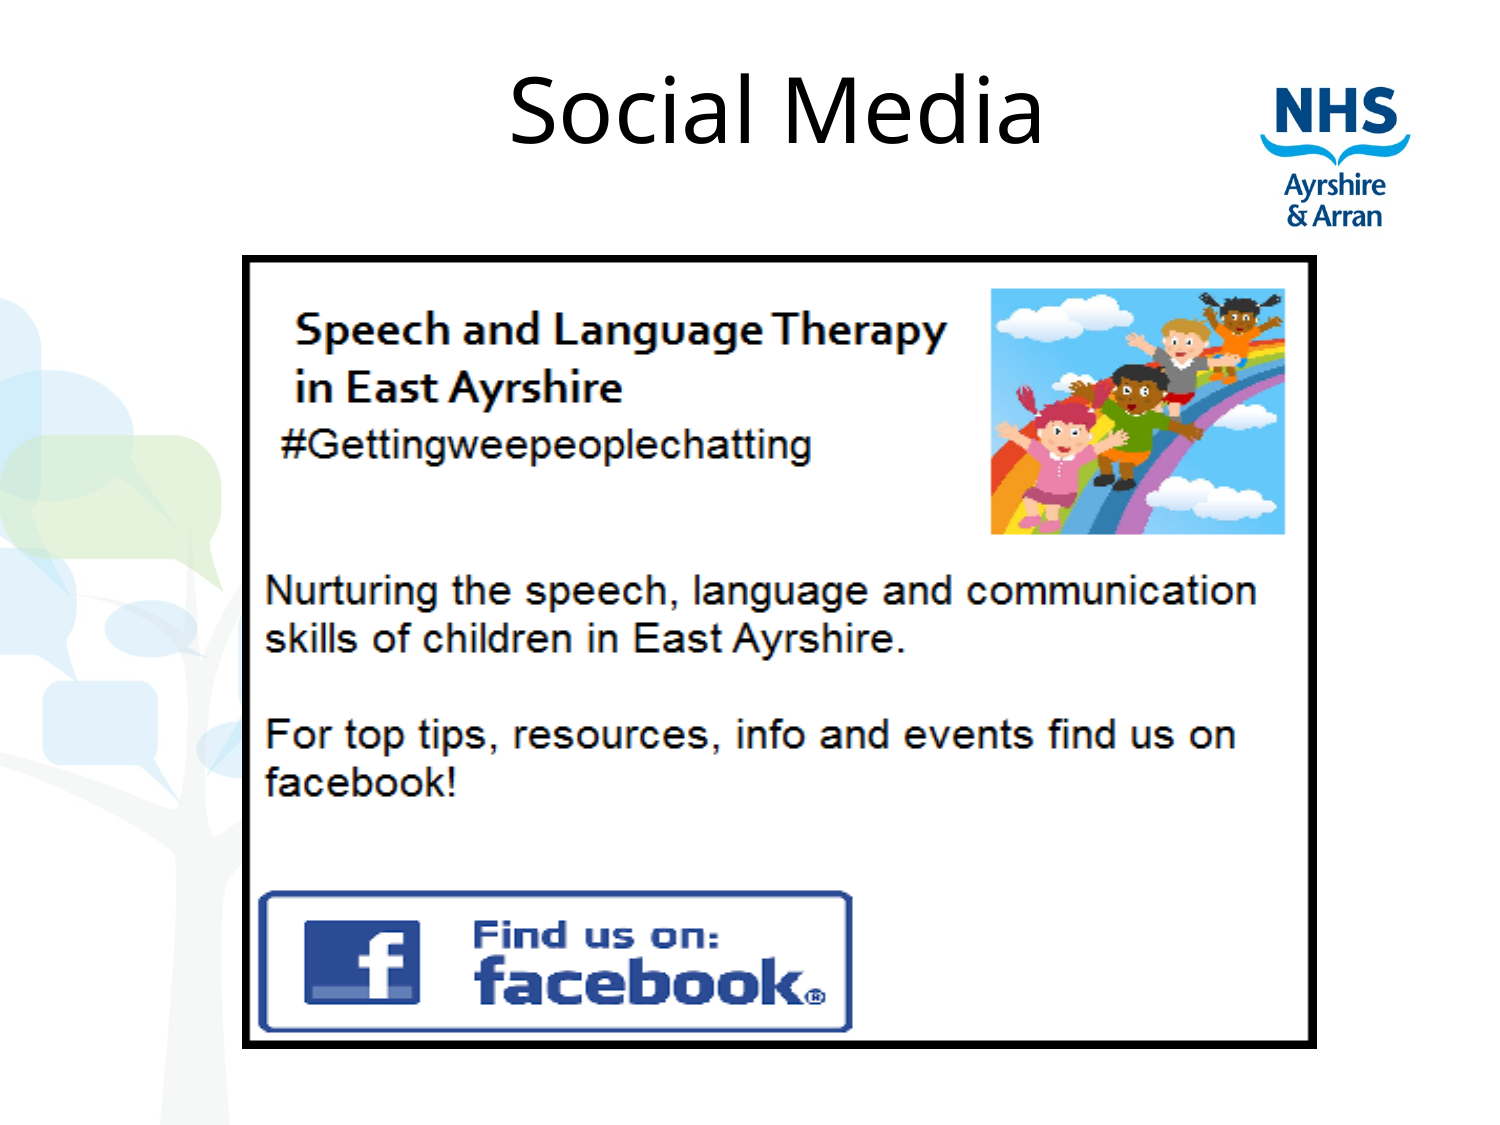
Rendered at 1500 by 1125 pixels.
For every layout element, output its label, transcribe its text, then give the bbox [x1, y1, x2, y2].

picture [0, 20, 1473, 1125]
title Social Media [114, 12, 1466, 202]
